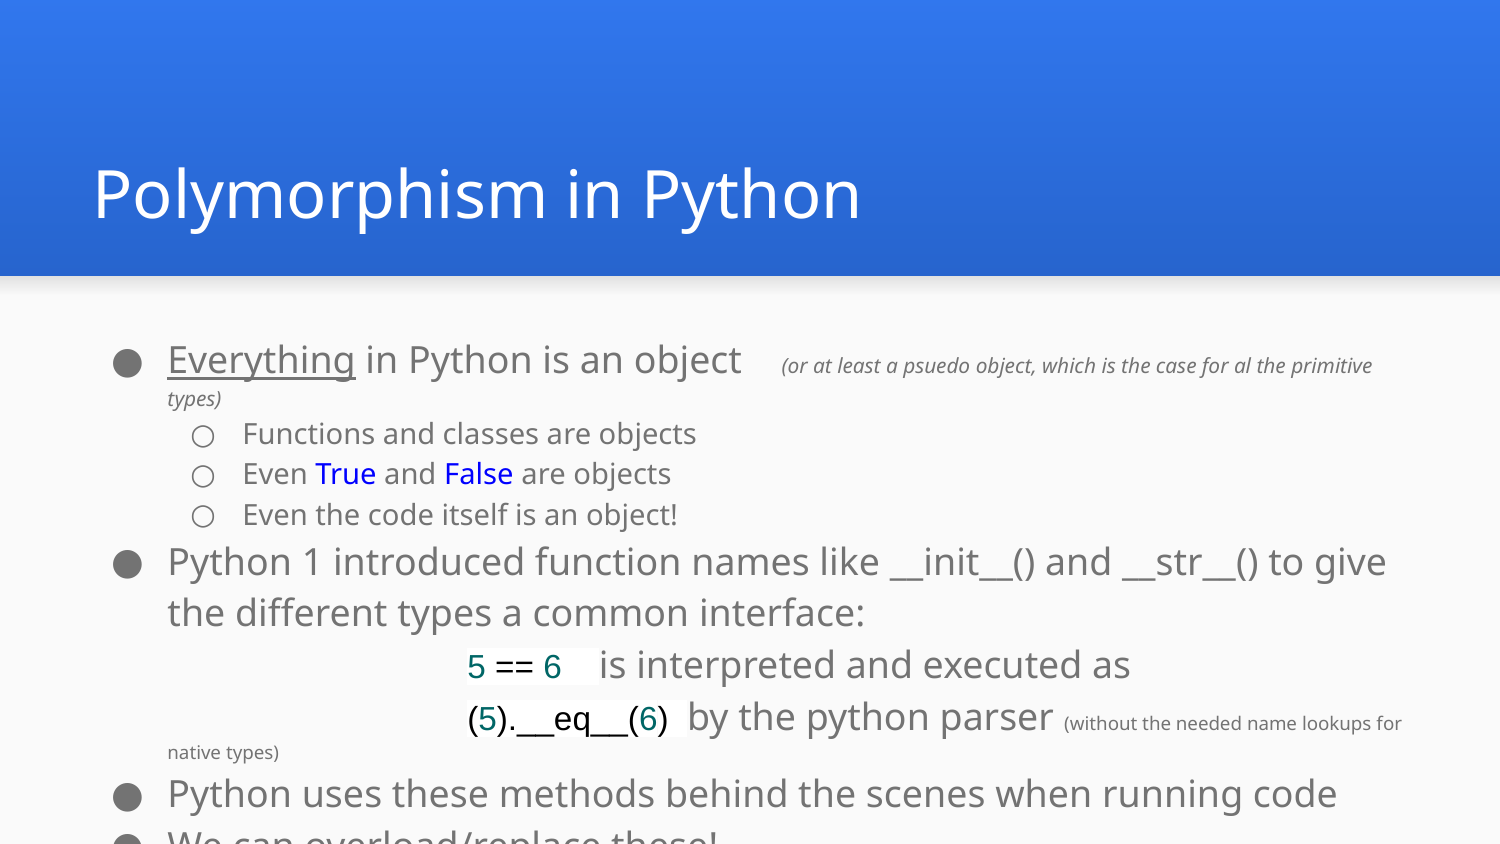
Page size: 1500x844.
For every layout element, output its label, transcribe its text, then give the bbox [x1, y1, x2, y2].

list Everything in Python is an object (or at least a psuedo object, which is the case for al the primitive types) Functions and classes are objects Even True and False are objects Even the code itself is an object! Python 1 introduced function names like __init__() and __str__() to give the different types a common interface: 5 == 6 is interpreted and executed as (5).__eq__(6) by the python parser (without the needed name lookups for native types) Python uses these methods behind the scenes when running code We can overload/replace these! [77, 314, 1427, 760]
title Polymorphism in Python [77, 121, 1427, 248]
